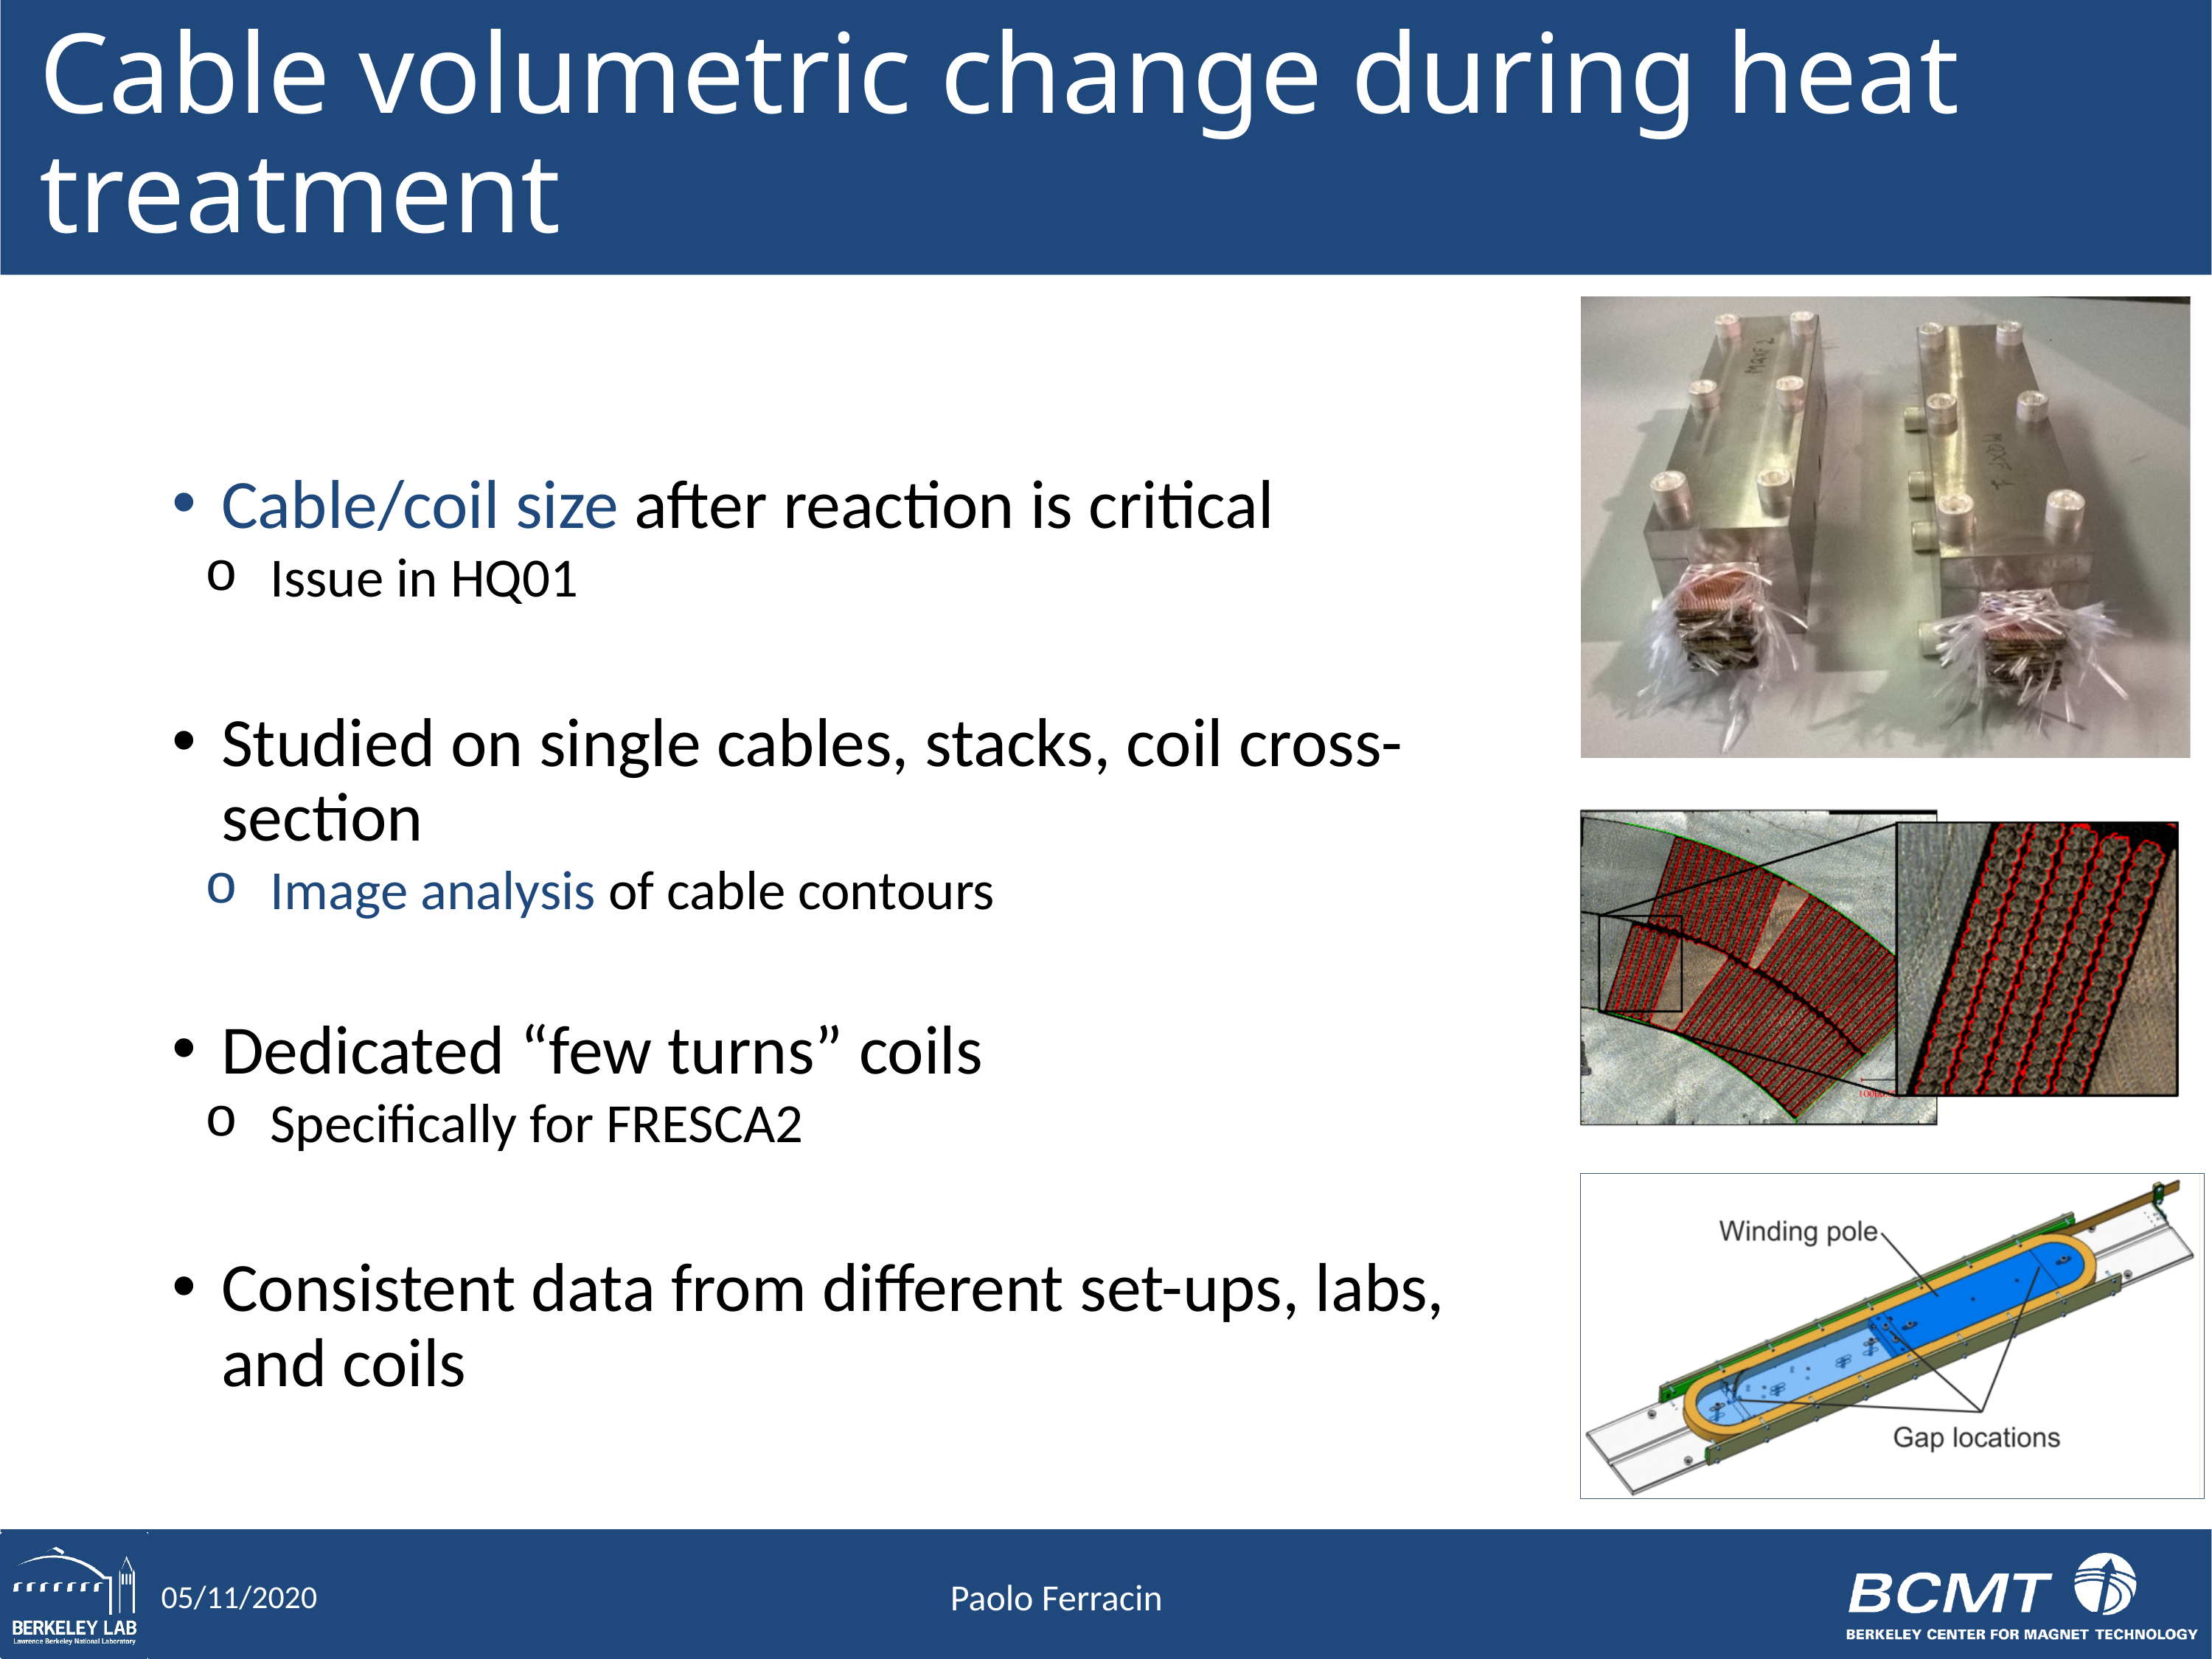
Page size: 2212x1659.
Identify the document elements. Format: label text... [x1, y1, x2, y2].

footer Paolo Ferracin [434, 1551, 1680, 1641]
picture [1581, 1174, 2204, 1498]
picture [1573, 805, 2184, 1130]
title Cable volumetric change during heat treatment [28, 5, 2184, 269]
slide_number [150, 1545, 385, 1647]
list Cable/coil size after reaction is critical Issue in HQ01 Studied on single cables, stacks, coil cross-section Image analysis of cable contours Dedicated “few turns” coils Specifically for FRESCA2 Consistent data from different set-ups, labs, and coils [150, 369, 1548, 1465]
picture [1845, 1550, 2203, 1641]
picture [1581, 296, 2191, 758]
picture [0, 1532, 148, 1659]
